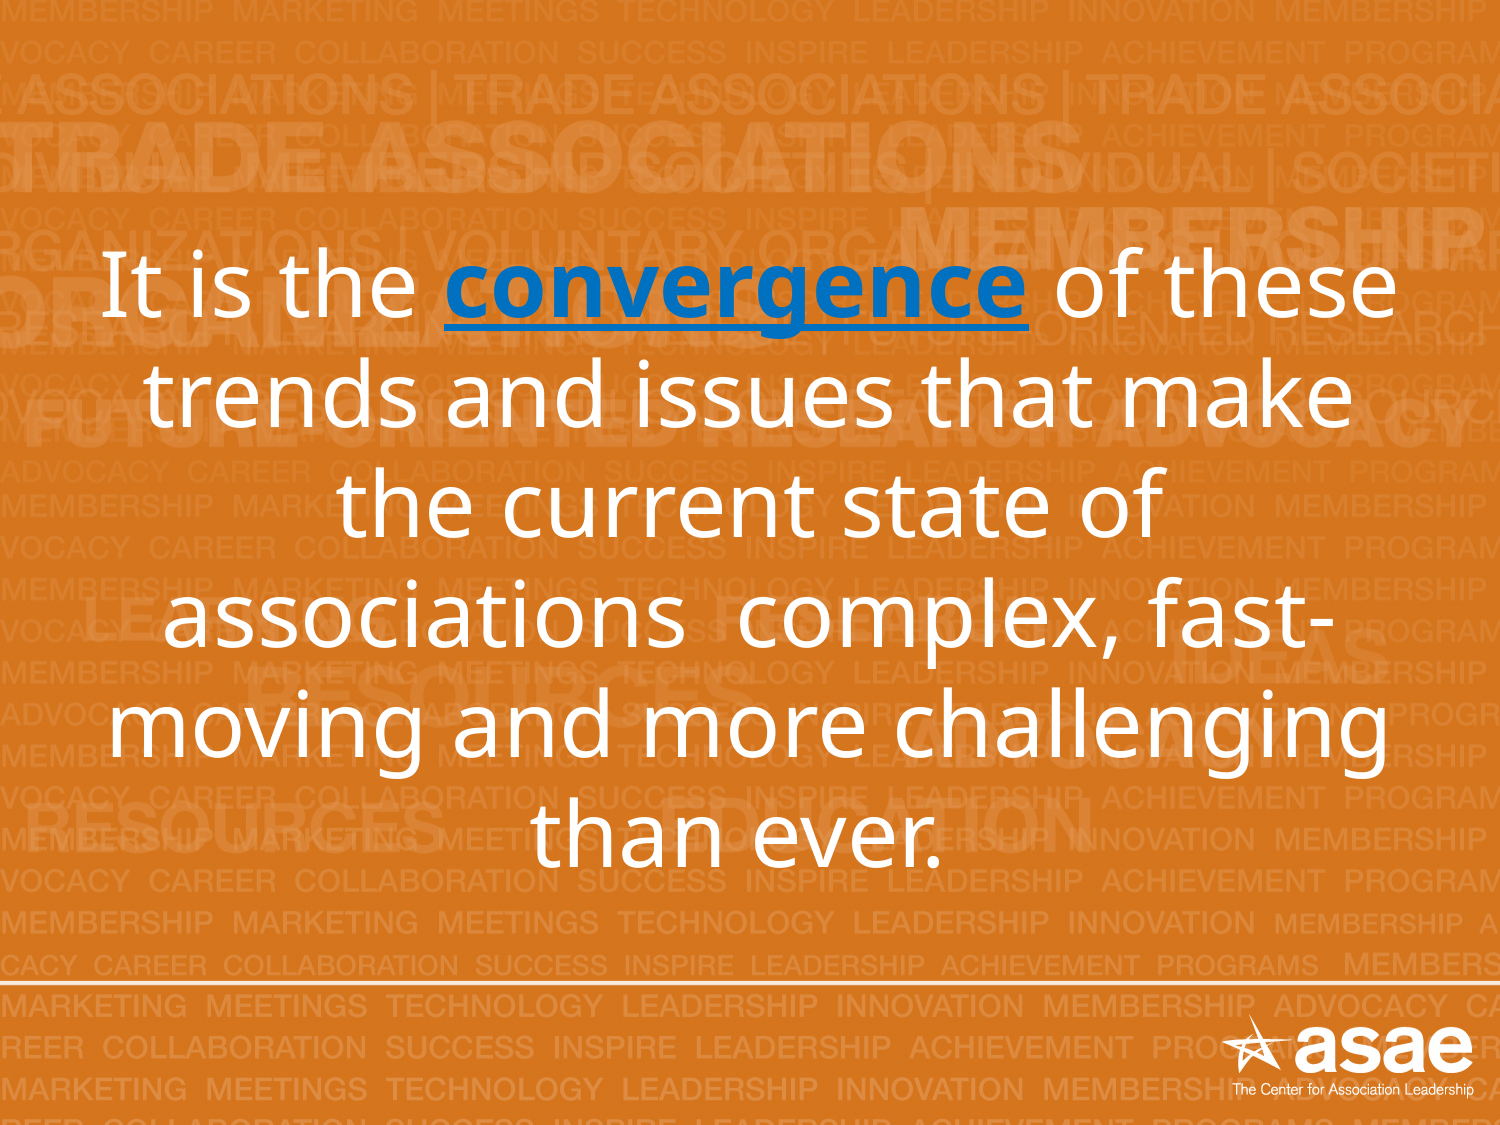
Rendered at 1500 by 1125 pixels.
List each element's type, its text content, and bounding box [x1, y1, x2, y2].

picture [0, 0, 1500, 1125]
title It is the convergence of these trends and issues that make the current state of associations complex, fast-moving and more challenging than ever. [74, 461, 1426, 650]
